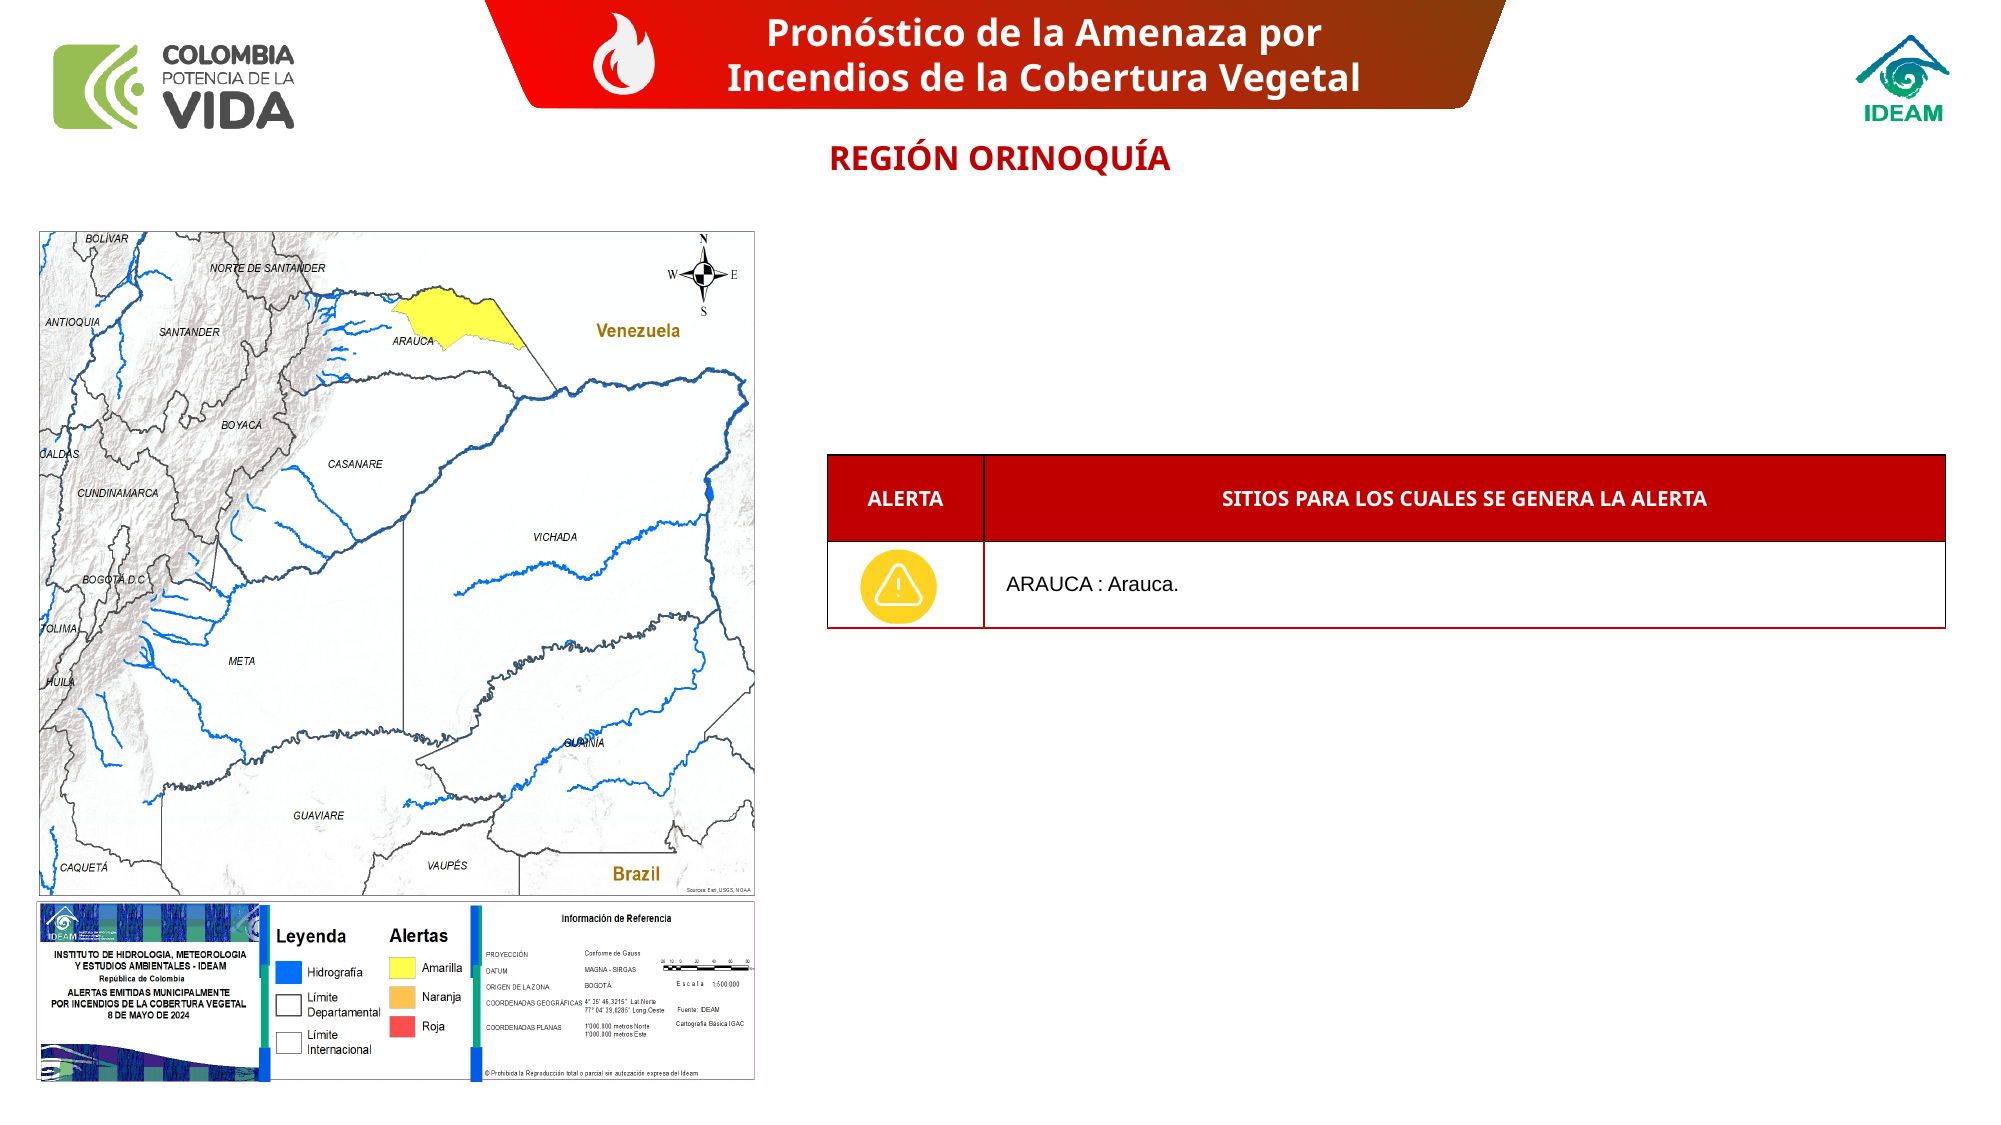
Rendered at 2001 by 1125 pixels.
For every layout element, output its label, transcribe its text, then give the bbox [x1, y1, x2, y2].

picture [0, 0, 2000, 1125]
list REGIÓN ORINOQUÍA [613, 133, 1387, 196]
table_cell ARAUCA : Arauca. [985, 542, 1945, 627]
table_header SITIOS PARA LOS CUALES SE GENERA LA ALERTA [985, 456, 1945, 541]
table_header ALERTA [828, 456, 983, 541]
picture [593, 12, 655, 95]
table_cell [828, 542, 983, 627]
